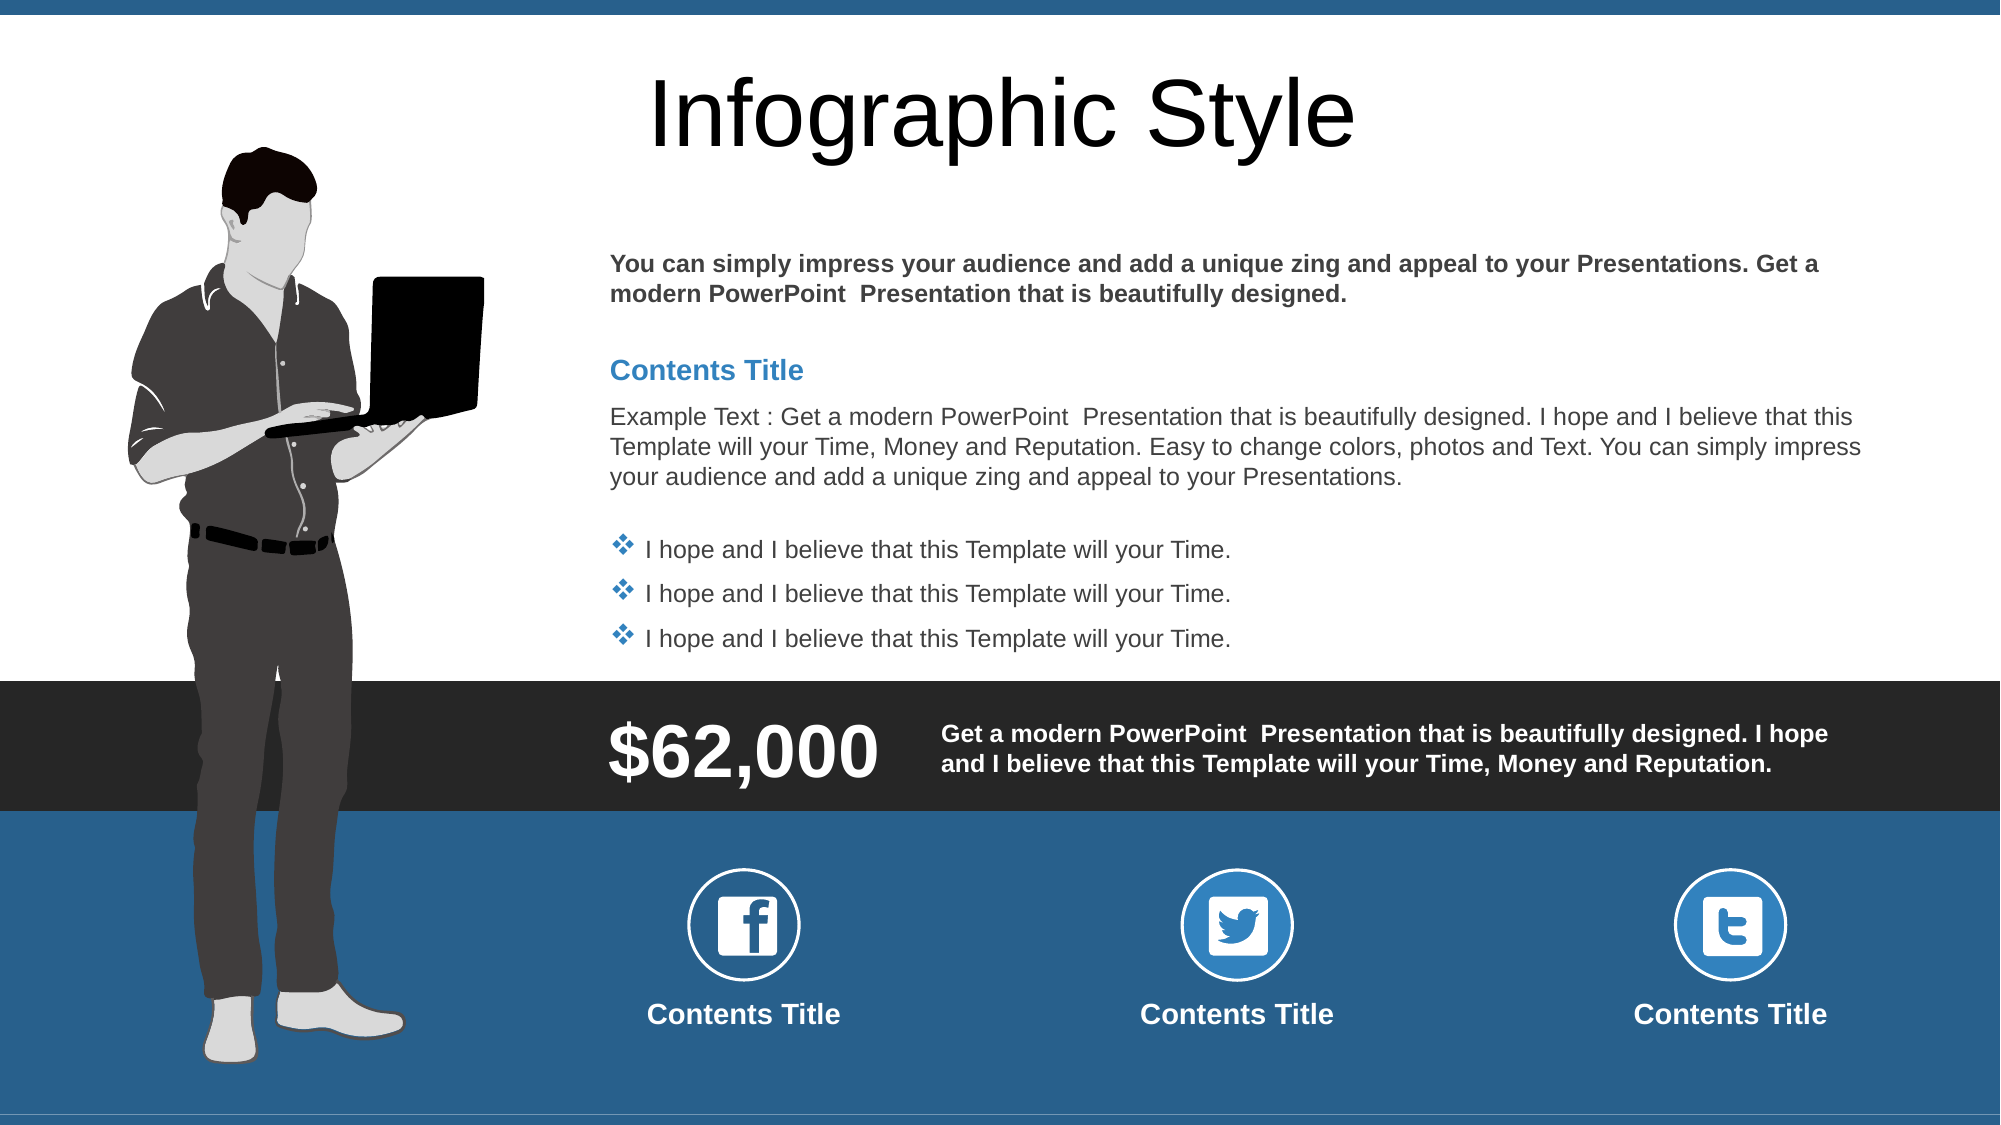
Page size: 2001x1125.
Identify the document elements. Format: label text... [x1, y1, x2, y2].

text_box Contents Title [1603, 988, 1858, 1038]
text_box Contents Title [616, 988, 872, 1038]
text_box [489, 680, 2000, 812]
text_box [122, 140, 489, 1070]
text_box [595, 344, 1887, 499]
text_box [0, 812, 2000, 1115]
text_box [717, 895, 779, 957]
text_box [1181, 868, 1294, 982]
text_box [1207, 895, 1270, 957]
text_box Contents Title [1109, 988, 1365, 1038]
text_box You can simply impress your audience and add a unique zing and appeal to your Presentations. Get a modern PowerPoint Presentation that is beautifully designed. [595, 240, 1887, 315]
list Infographic Style [53, 55, 1952, 175]
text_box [608, 701, 1887, 793]
text_box [1701, 895, 1764, 958]
text_box [687, 868, 801, 981]
text_box [0, 680, 122, 812]
text_box [1674, 868, 1787, 981]
text_box I hope and I believe that this Template will your Time. I hope and I believe that this Template will your Time. I hope and I believe that this Template will your Time. [595, 510, 1880, 661]
